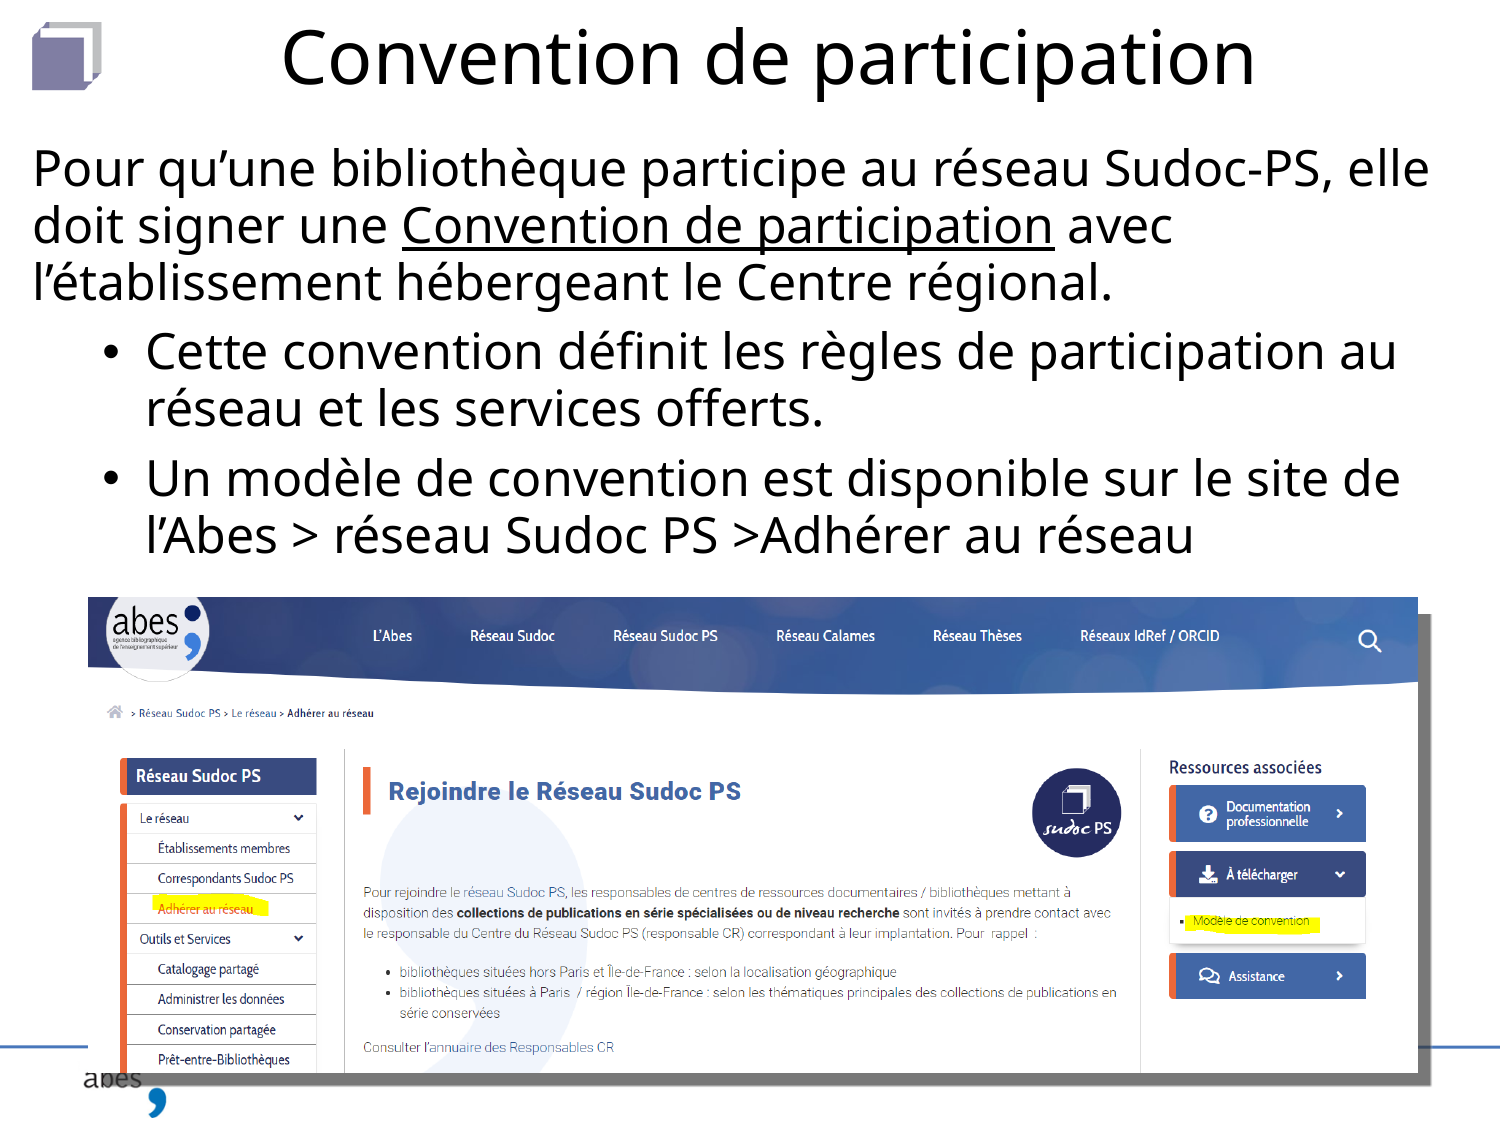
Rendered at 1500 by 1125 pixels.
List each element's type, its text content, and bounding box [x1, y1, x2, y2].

text_box Pour qu’une bibliothèque participe au réseau Sudoc-PS, elle doit signer une Convention de participation avec l’établissement hébergeant le Centre régional. Cette convention définit les règles de participation au réseau et les services offerts. Un modèle de convention est disponible sur le site de l’Abes > réseau Sudoc PS >Adhérer au réseau [17, 132, 1456, 653]
text_box Convention de participation [265, 1, 1500, 108]
picture [76, 597, 1418, 1118]
picture [17, 22, 109, 96]
